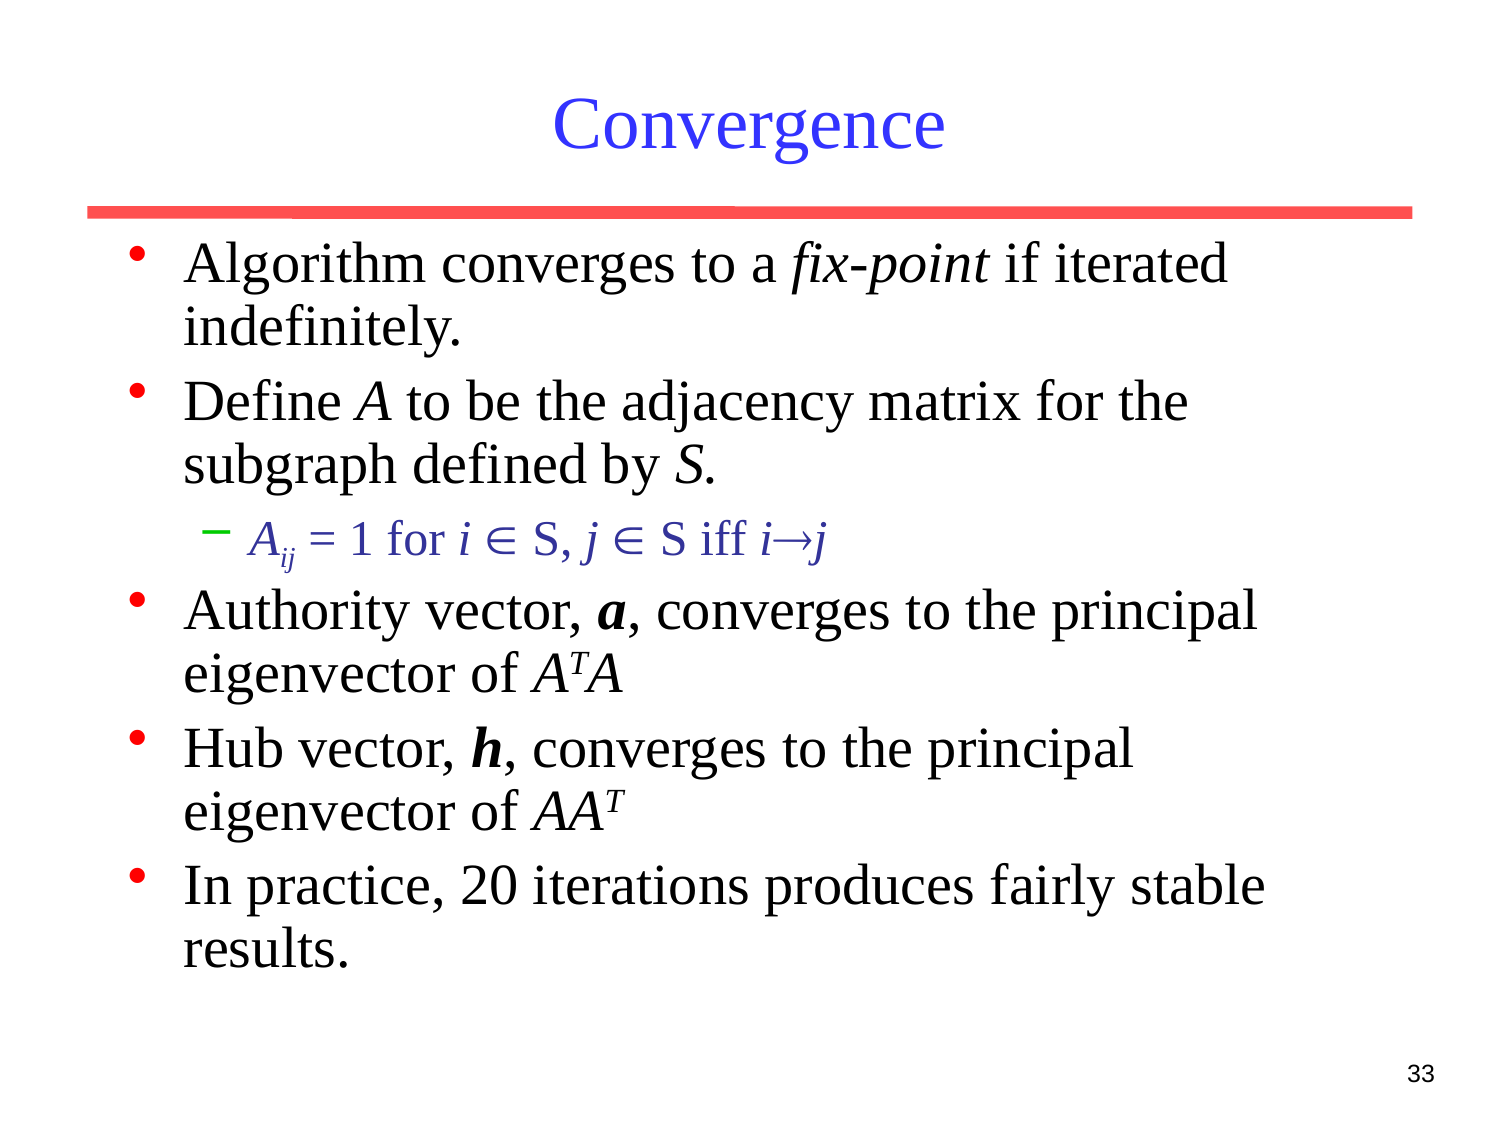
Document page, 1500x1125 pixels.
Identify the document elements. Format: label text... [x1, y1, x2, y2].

list Algorithm converges to a fix-point if iterated indefinitely. Define A to be the adjacency matrix for the subgraph defined by S. Aij = 1 for i  S, j  S iff ij Authority vector, a, converges to the principal eigenvector of ATA Hub vector, h, converges to the principal eigenvector of AAT In practice, 20 iterations produces fairly stable results. [112, 224, 1388, 995]
title Convergence [112, 37, 1388, 201]
slide_number 33 [1137, 1049, 1451, 1125]
